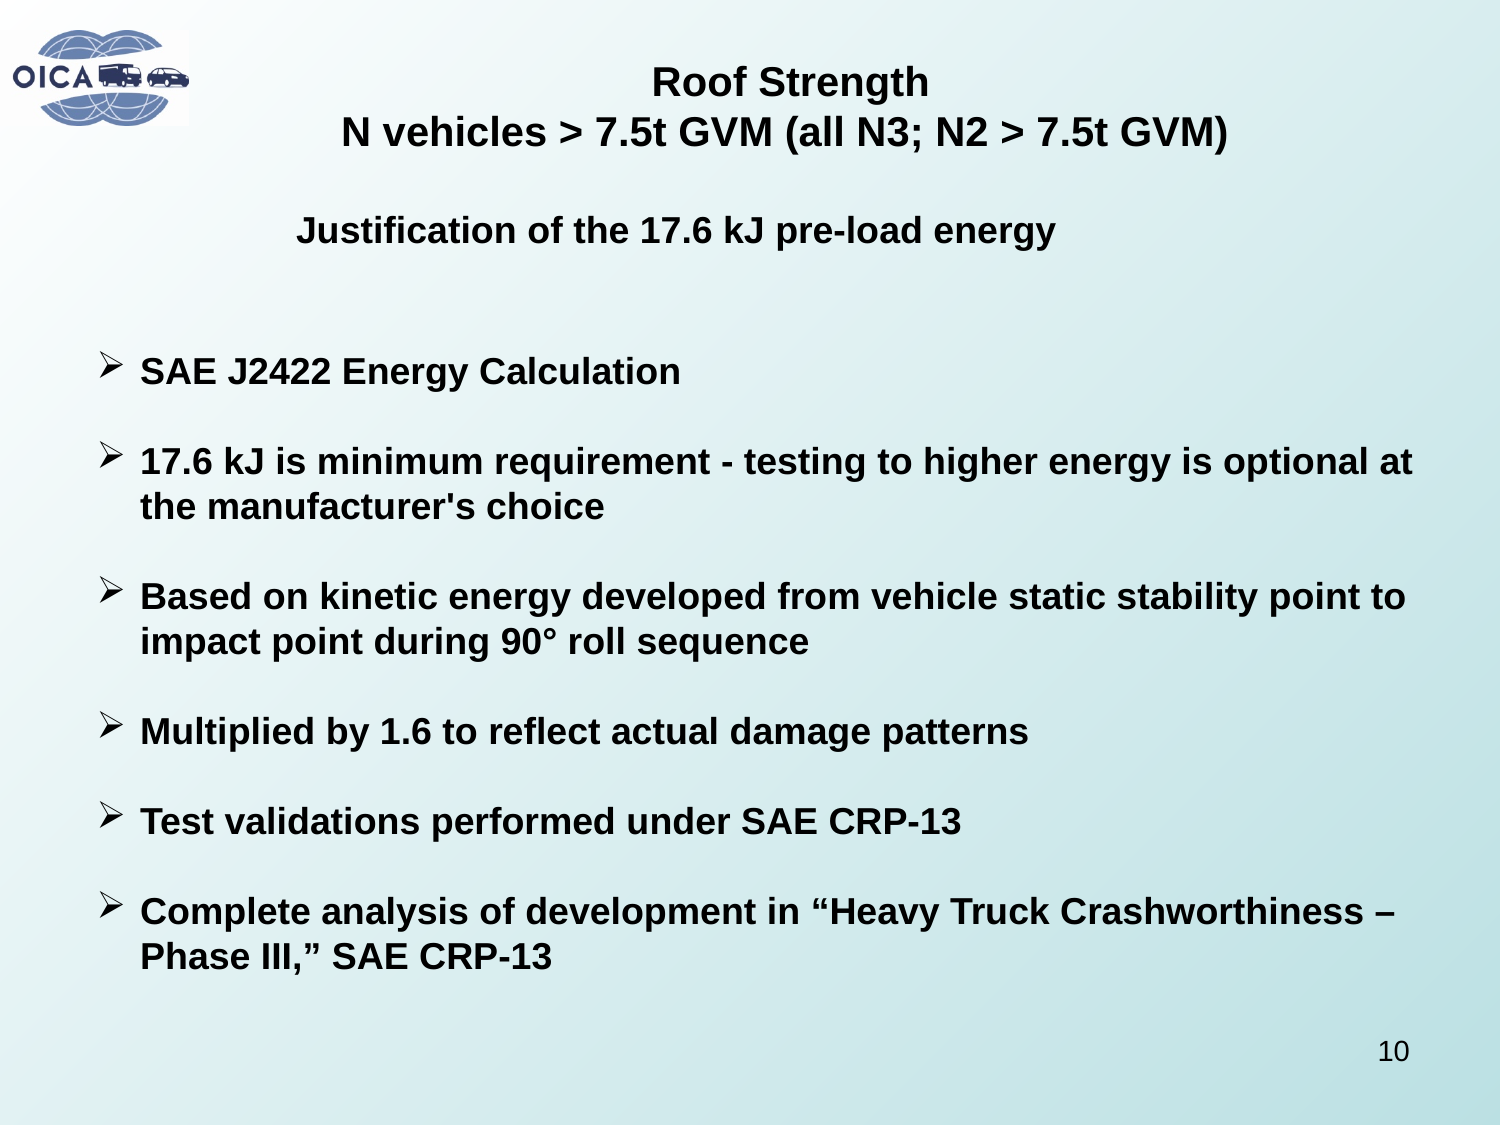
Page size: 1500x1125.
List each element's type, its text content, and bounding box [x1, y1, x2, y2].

slide_number 10 [1074, 1024, 1426, 1103]
picture [0, 30, 189, 126]
text_box Roof Strength N vehicles > 7.5t GVM (all N3; N2 > 7.5t GVM) [281, 46, 1301, 163]
text_box Justification of the 17.6 kJ pre-load energy [281, 199, 1289, 259]
text_box SAE J2422 Energy Calculation 17.6 kJ is minimum requirement - testing to higher energy is optional at the manufacturer's choice Based on kinetic energy developed from vehicle static stability point to impact point during 90° roll sequence Multiplied by 1.6 to reflect actual damage patterns Test validations performed under SAE CRP-13 Complete analysis of development in “Heavy Truck Crashworthiness – Phase III,” SAE CRP-13 [81, 339, 1430, 986]
